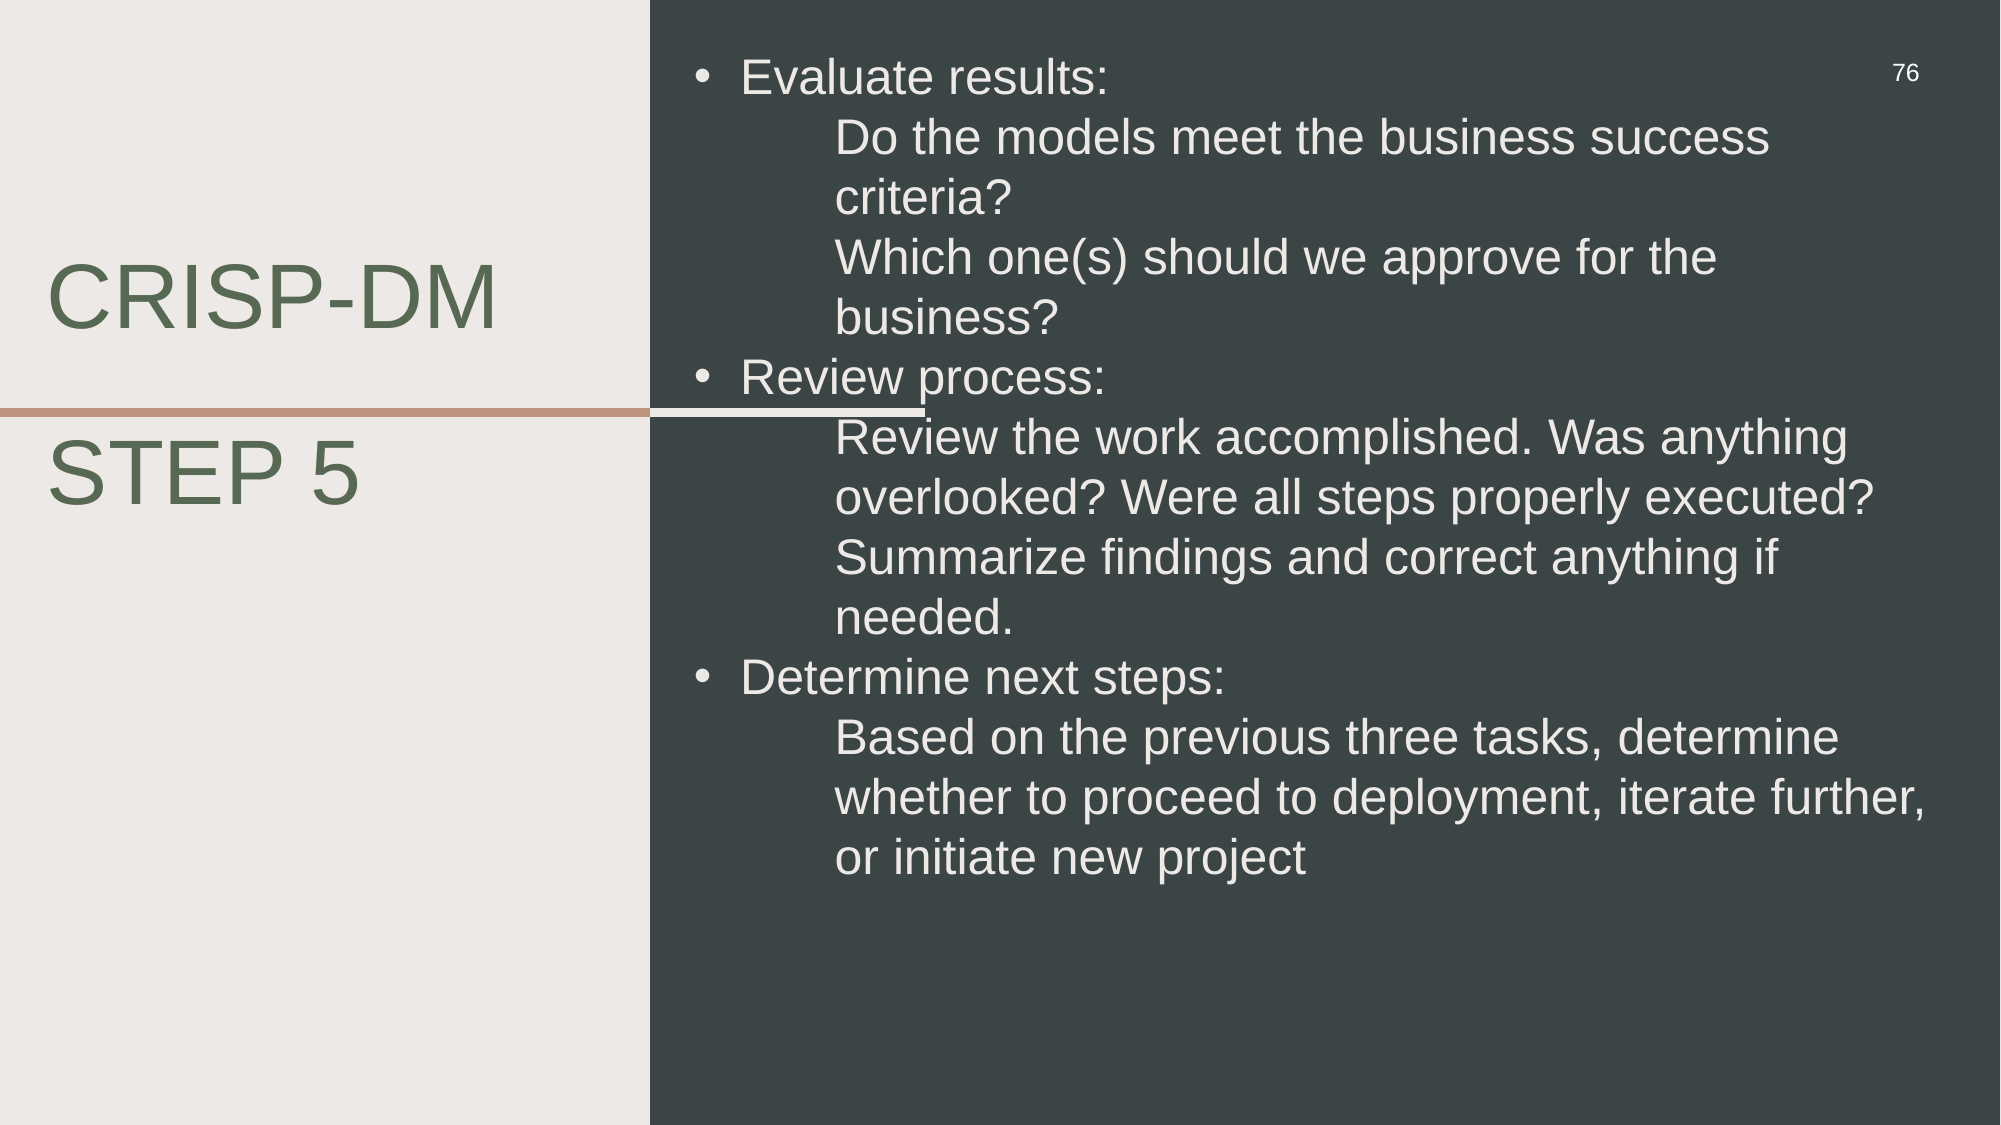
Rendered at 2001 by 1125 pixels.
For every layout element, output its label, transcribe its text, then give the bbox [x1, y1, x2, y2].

slide_number 76 [1660, 49, 1935, 95]
list Evaluate results: Do the models meet the business success criteria? Which one(s) should we approve for the business? Review process: Review the work accomplished. Was anything overlooked? Were all steps properly executed? Summarize findings and correct anything if needed. Determine next steps: Based on the previous three tasks, determine whether to proceed to deployment, iterate further, or initiate new project [678, 37, 1950, 987]
text_box CRISP-DM Step 5 [31, 250, 555, 563]
